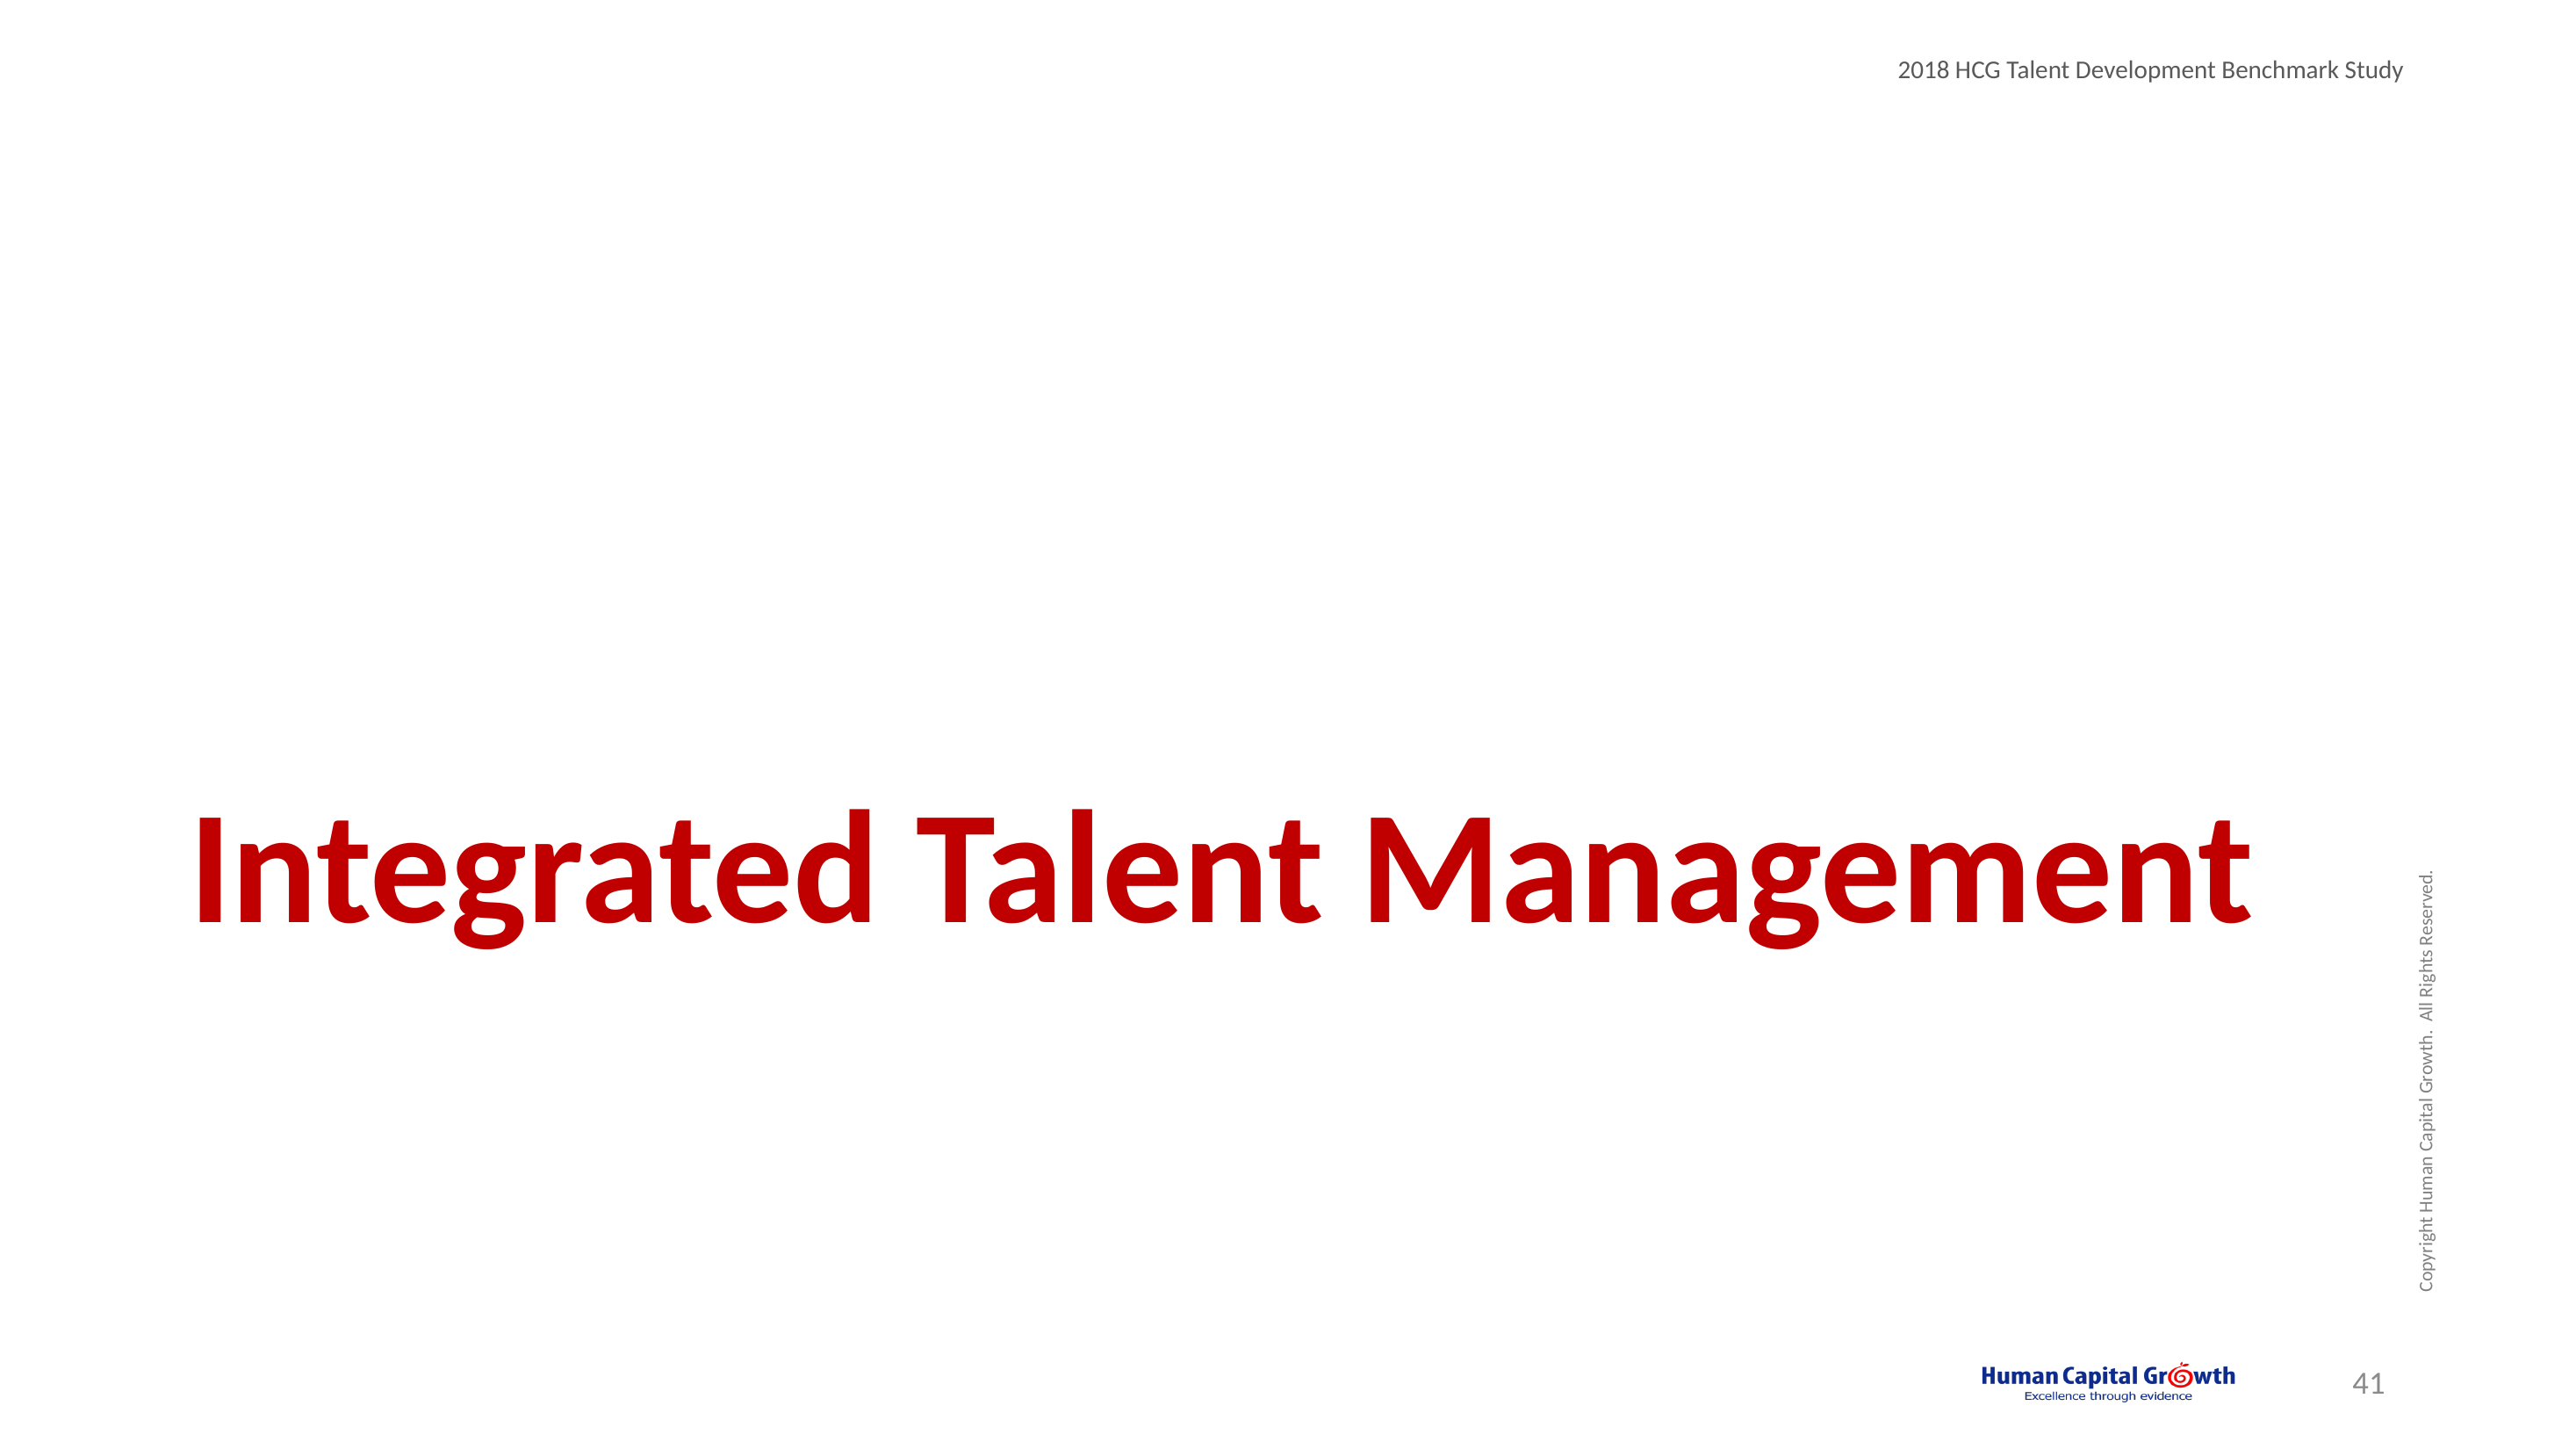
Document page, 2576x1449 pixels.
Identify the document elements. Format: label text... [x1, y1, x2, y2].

title Integrated Talent Management [176, 361, 2398, 964]
slide_number 41 [1818, 1343, 2399, 1421]
